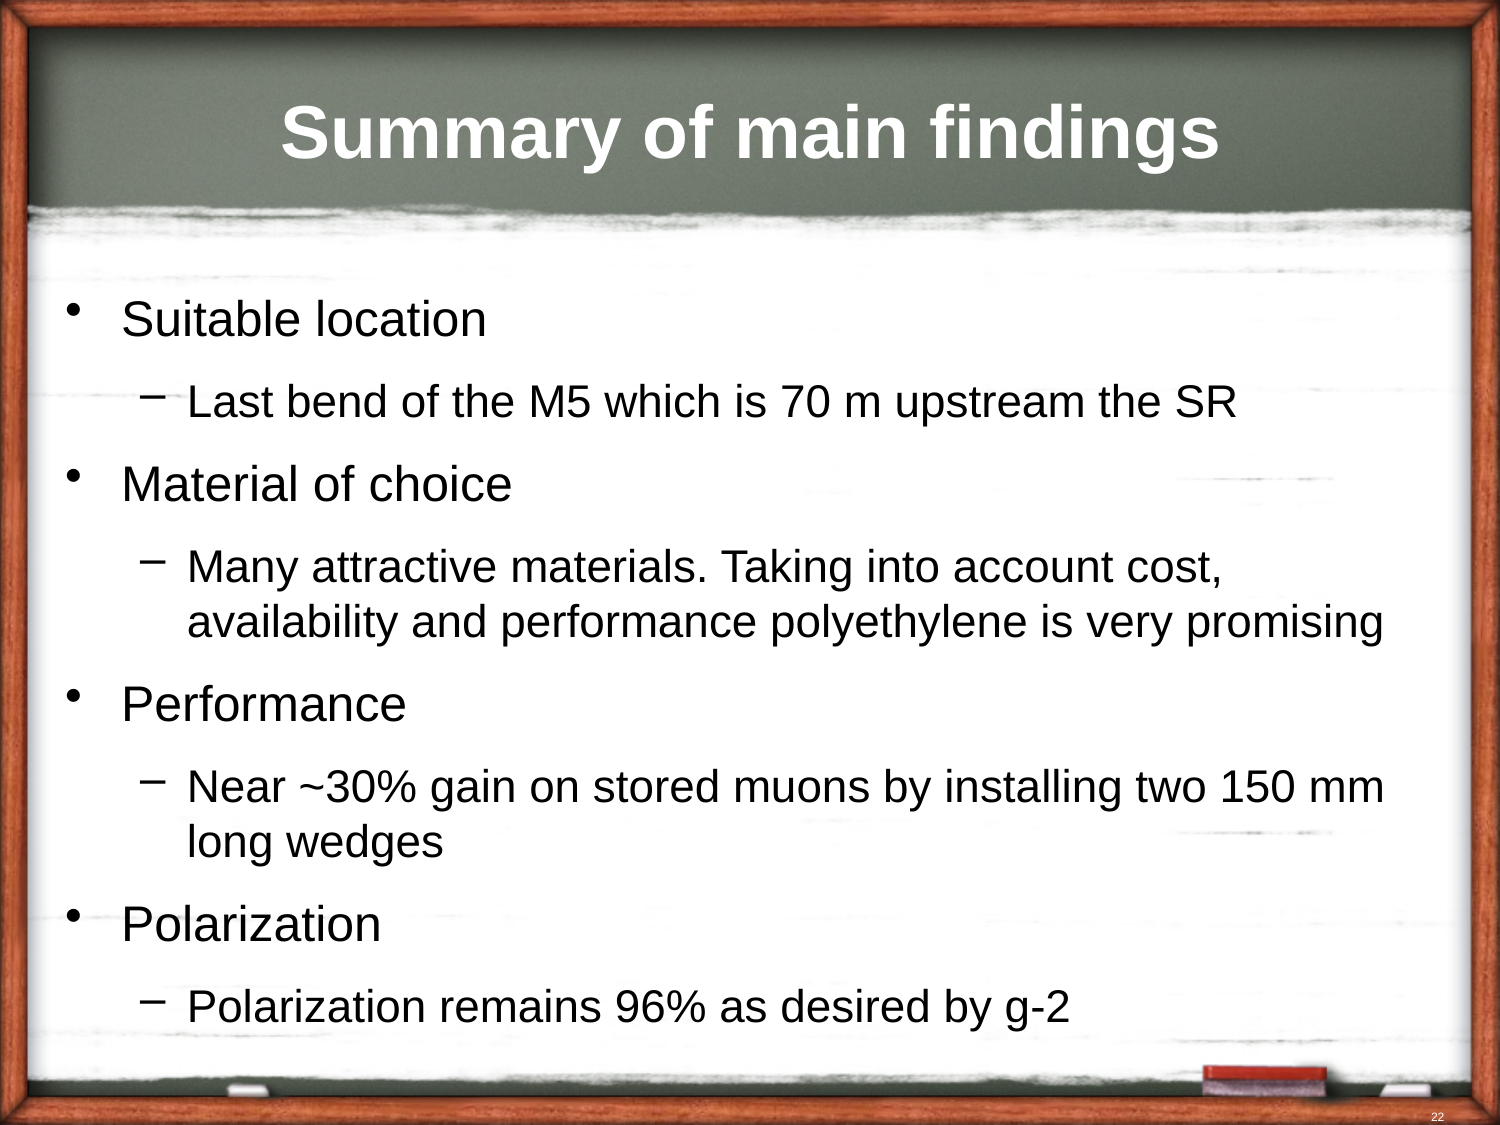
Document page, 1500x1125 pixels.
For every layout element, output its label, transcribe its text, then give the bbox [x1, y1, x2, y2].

title Summary of main findings [44, 37, 1458, 221]
slide_number 22 [1109, 1087, 1460, 1125]
picture [0, 0, 1500, 1125]
list Suitable location Last bend of the M5 which is 70 m upstream the SR Material of choice Many attractive materials. Taking into account cost, availability and performance polyethylene is very promising Performance Near ~30% gain on stored muons by installing two 150 mm long wedges Polarization Polarization remains 96% as desired by g-2 [49, 278, 1463, 1001]
